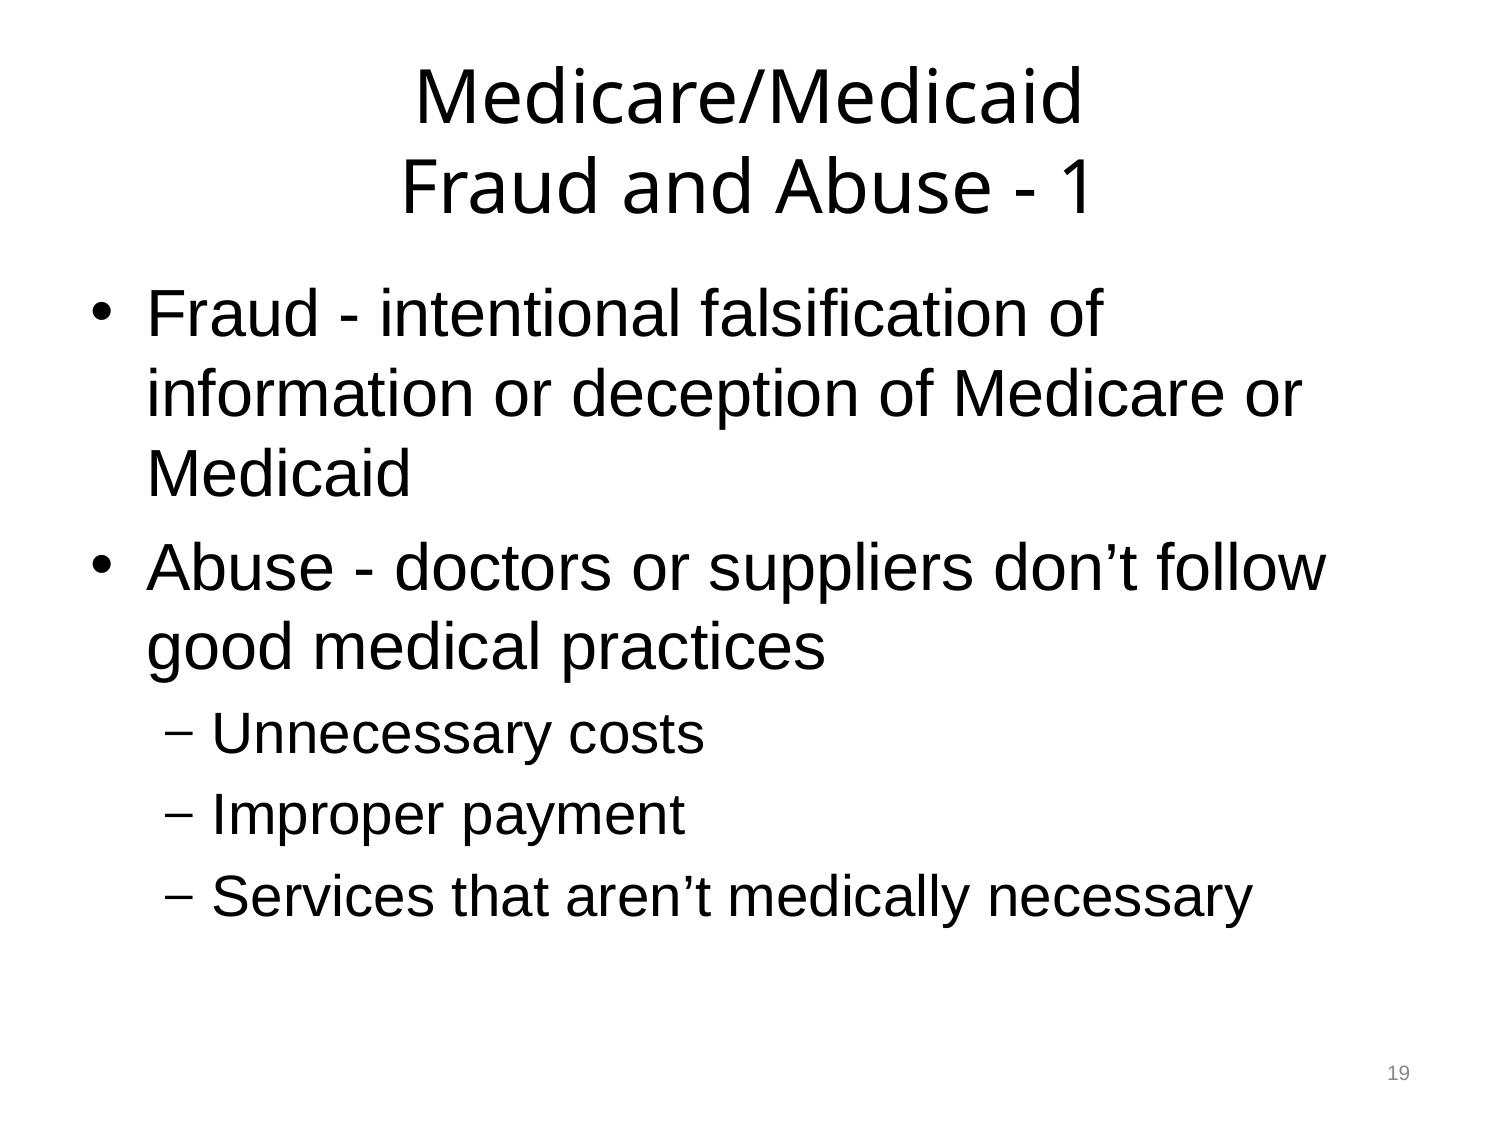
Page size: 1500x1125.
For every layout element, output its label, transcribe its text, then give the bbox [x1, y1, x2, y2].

title Medicare/Medicaid Fraud and Abuse - 1 [75, 45, 1425, 233]
list Fraud - intentional falsification of information or deception of Medicare or Medicaid Abuse - doctors or suppliers don’t follow good medical practices Unnecessary costs Improper payment Services that aren’t medically necessary [75, 262, 1425, 1013]
slide_number 19 [1341, 1027, 1425, 1118]
